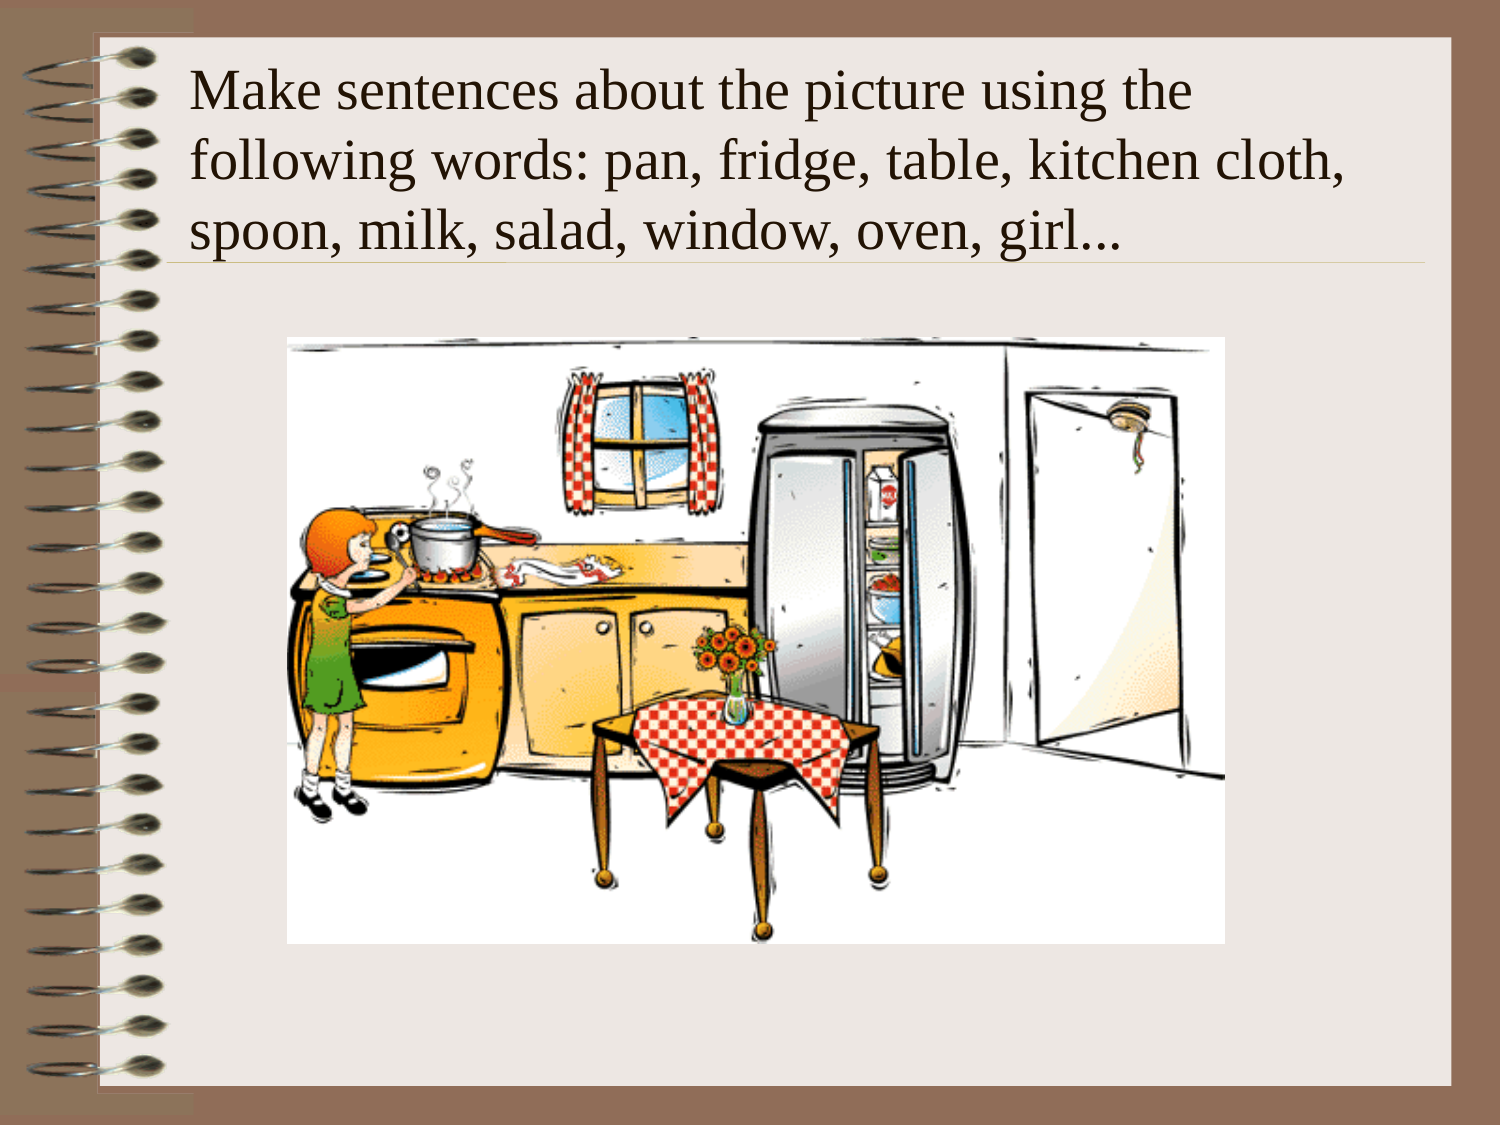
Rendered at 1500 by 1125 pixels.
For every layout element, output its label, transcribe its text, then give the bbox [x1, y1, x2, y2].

picture [0, 8, 194, 674]
title Make sentences about the picture using the following words: pan, fridge, table, kitchen cloth, spoon, milk, salad, window, oven, girl... [174, 62, 1425, 250]
picture [287, 337, 1226, 944]
picture [0, 692, 194, 1115]
